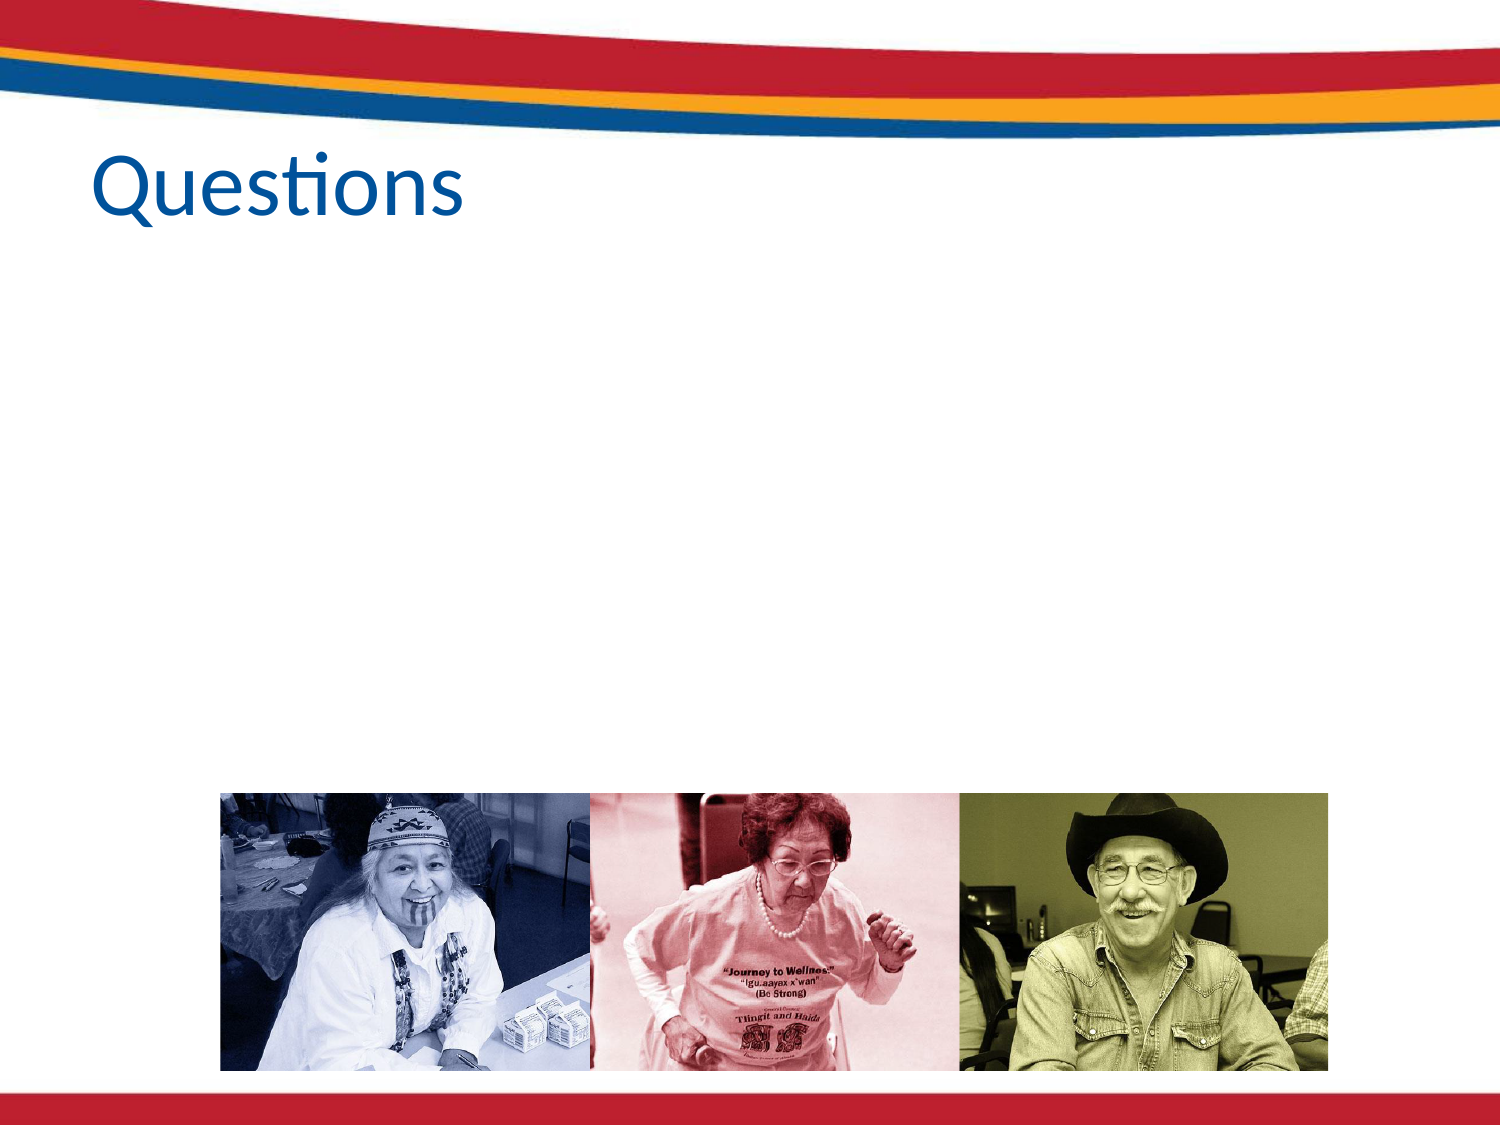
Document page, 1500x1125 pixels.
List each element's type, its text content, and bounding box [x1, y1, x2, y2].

picture [0, 0, 1500, 1125]
title Questions [87, 121, 468, 312]
text_box [220, 793, 1329, 1071]
